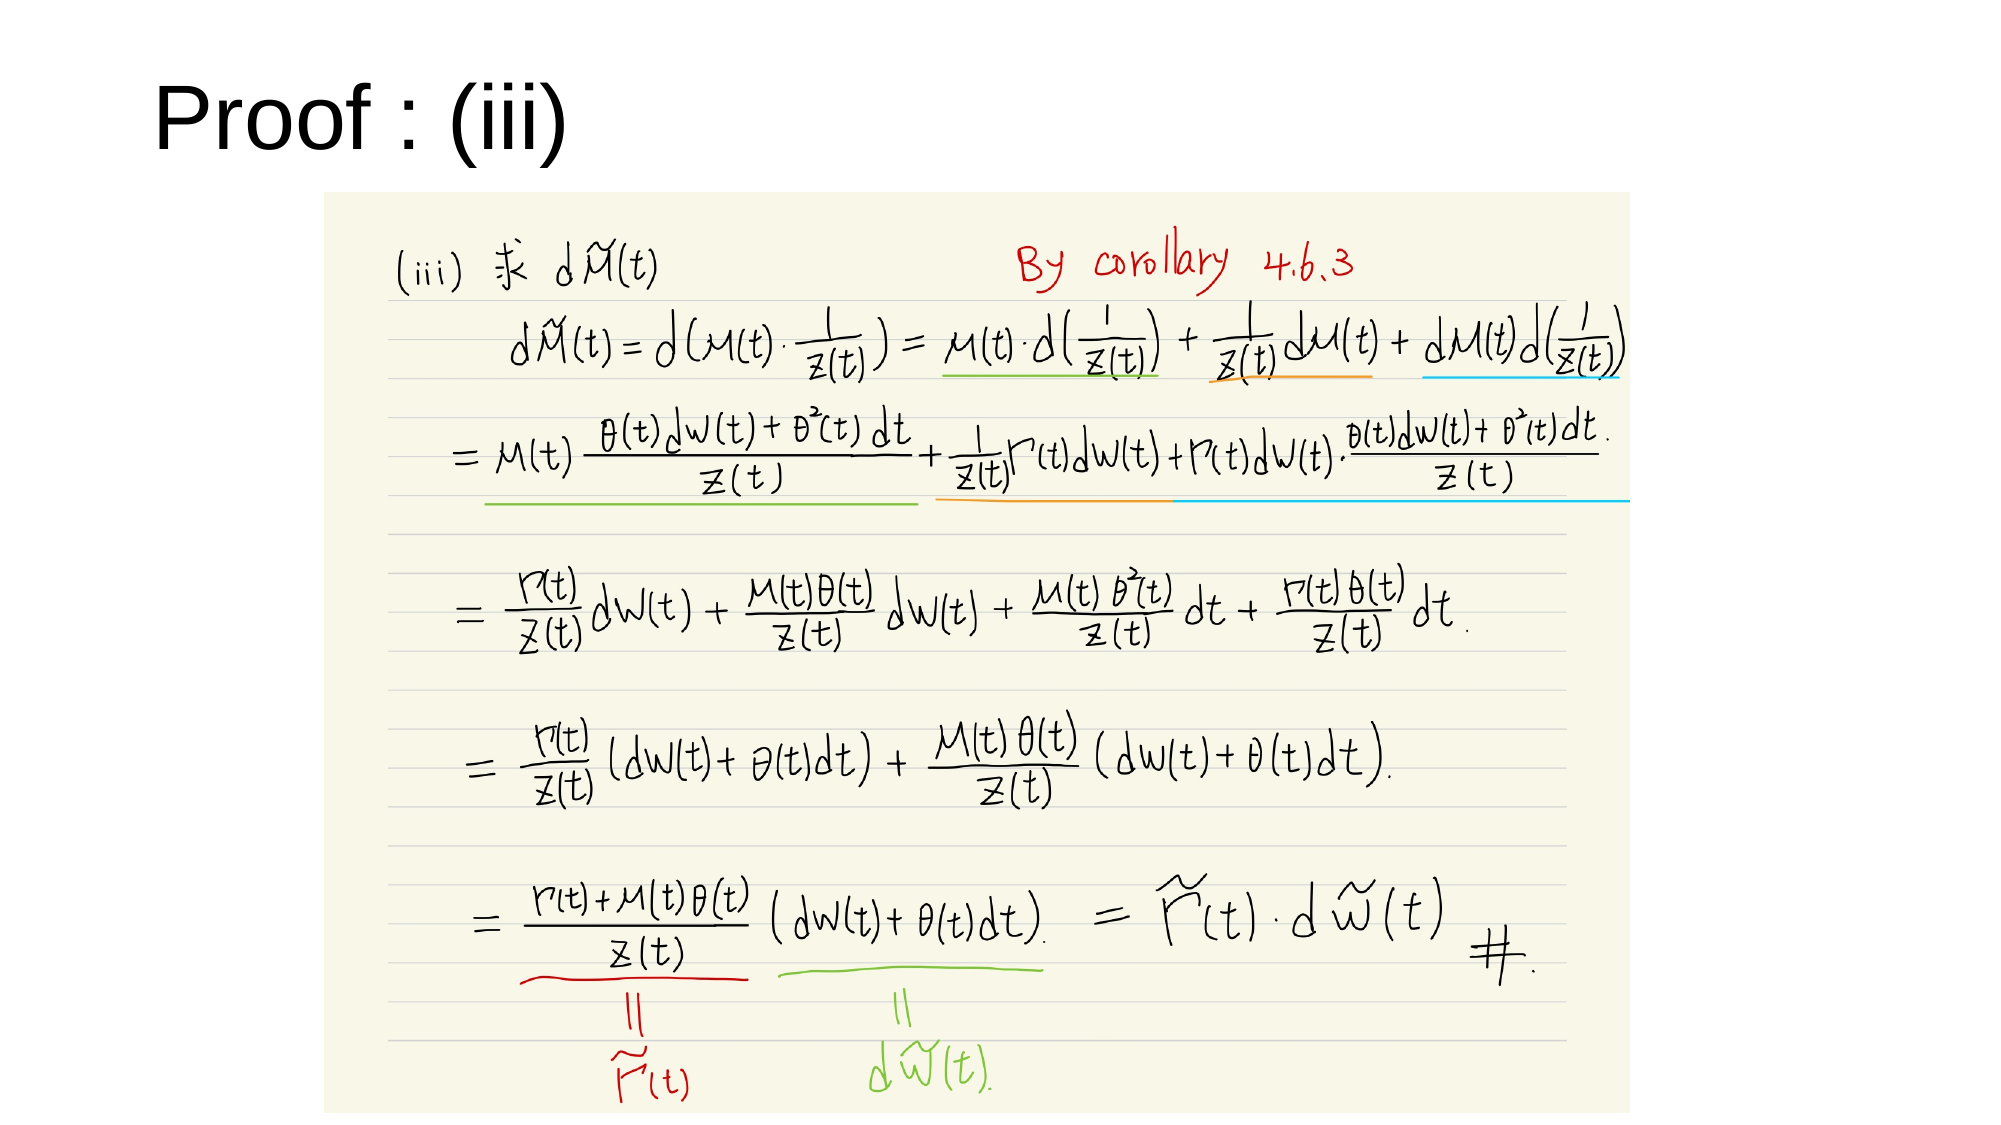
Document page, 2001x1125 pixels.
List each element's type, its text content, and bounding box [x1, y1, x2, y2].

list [324, 192, 1630, 1113]
title Proof : (iii) [137, 59, 1863, 180]
